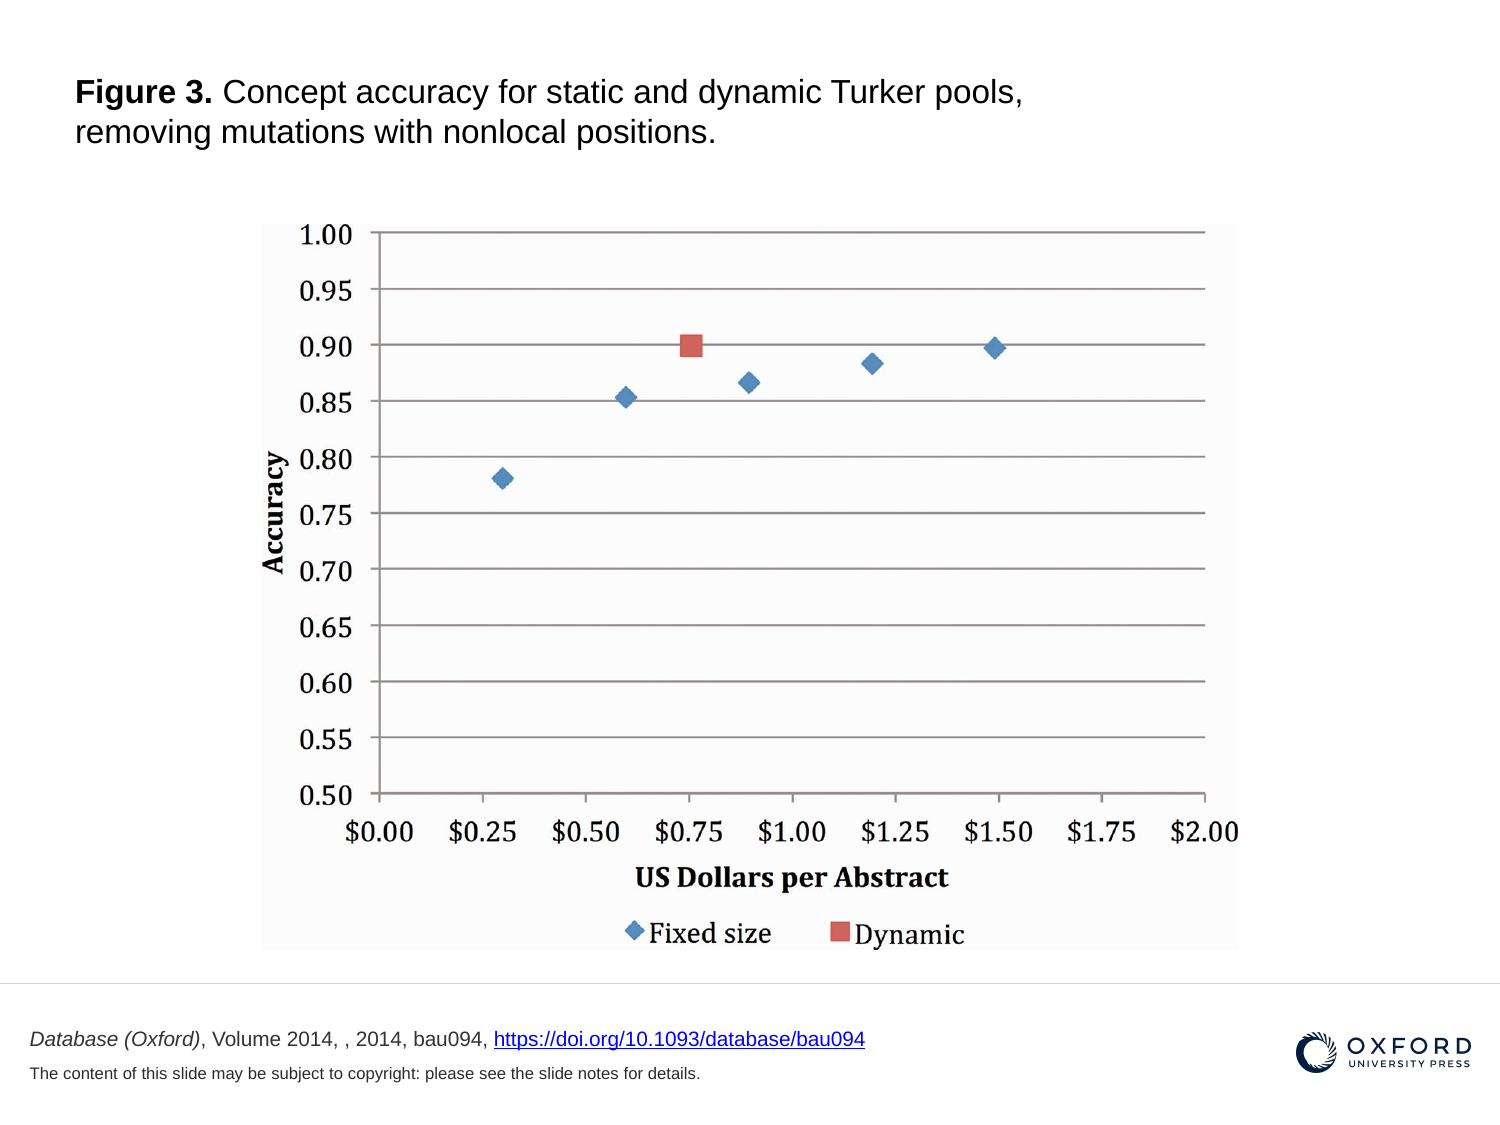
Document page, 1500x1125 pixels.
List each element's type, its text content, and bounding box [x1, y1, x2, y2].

title Figure 3. Concept accuracy for static and dynamic Turker pools, removing mutations with nonlocal positions. [75, 69, 1078, 171]
footer Database (Oxford), Volume 2014, , 2014, bau094, https://doi.org/10.1093/database/bau094 The content of this slide may be subject to copyright: please see the slide notes for details. [0, 983, 1260, 1125]
picture [1296, 1032, 1471, 1073]
picture [262, 224, 1238, 950]
